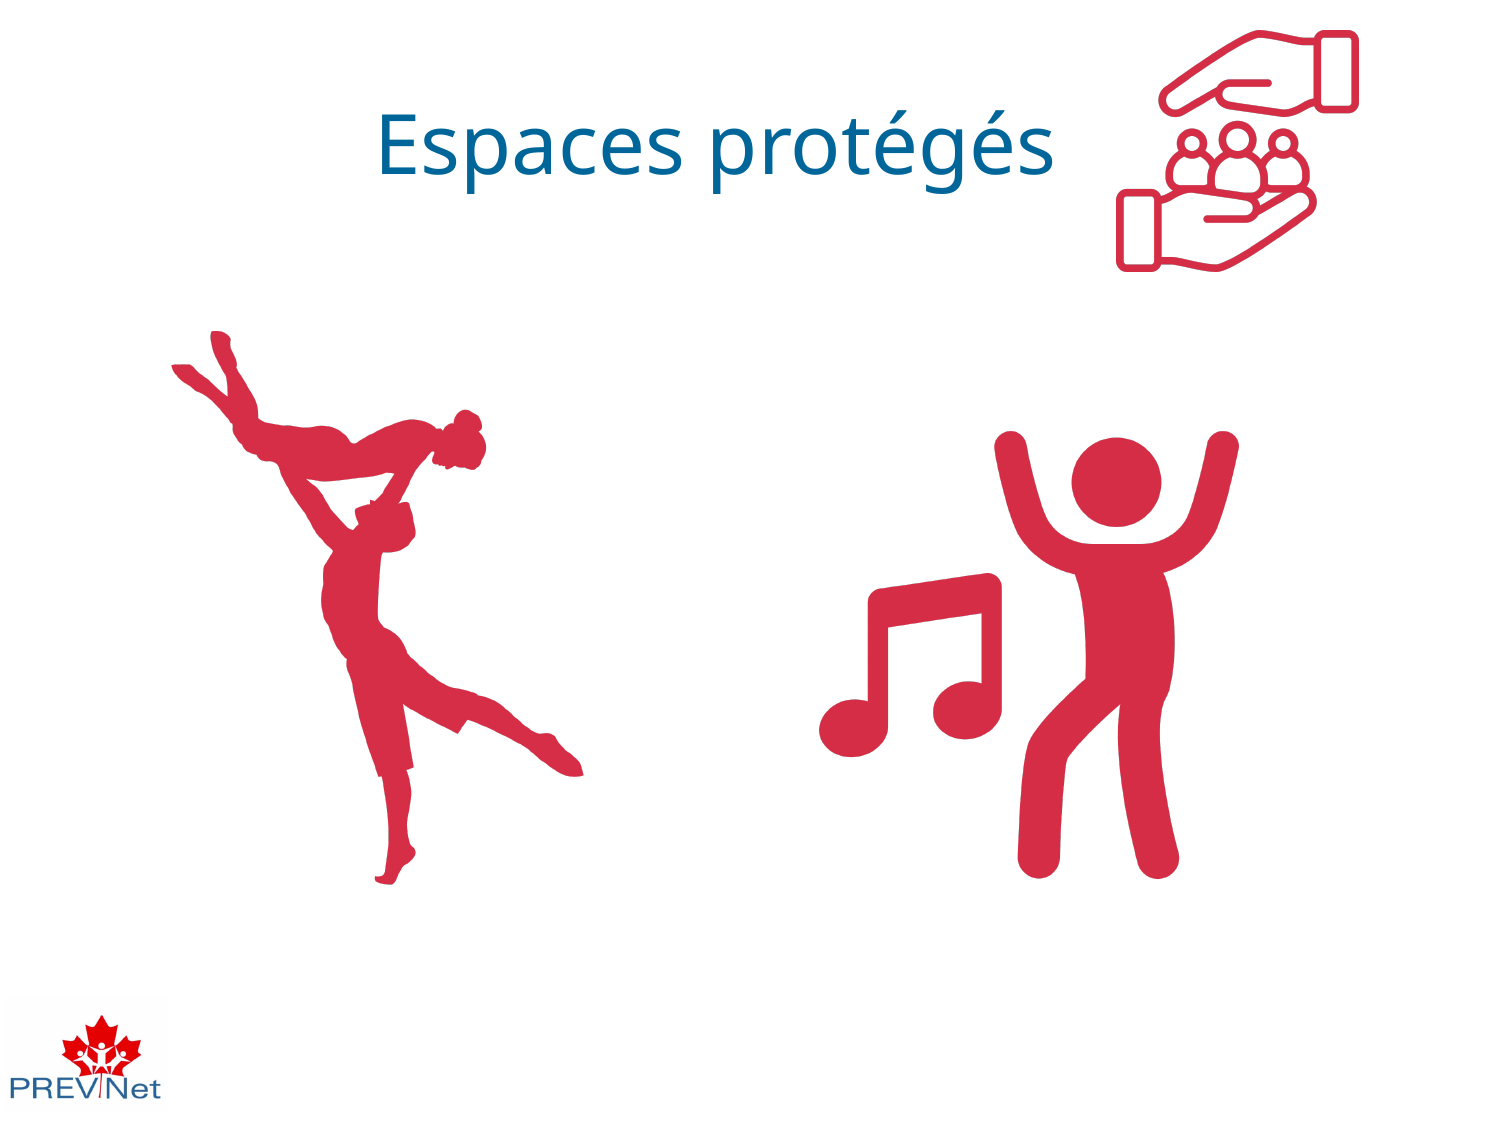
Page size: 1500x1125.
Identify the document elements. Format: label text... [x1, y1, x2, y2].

text_box Espaces protégés [171, 84, 1111, 272]
picture [108, 323, 676, 891]
picture [4, 996, 167, 1112]
picture [1116, 30, 1359, 272]
picture [793, 419, 1265, 891]
